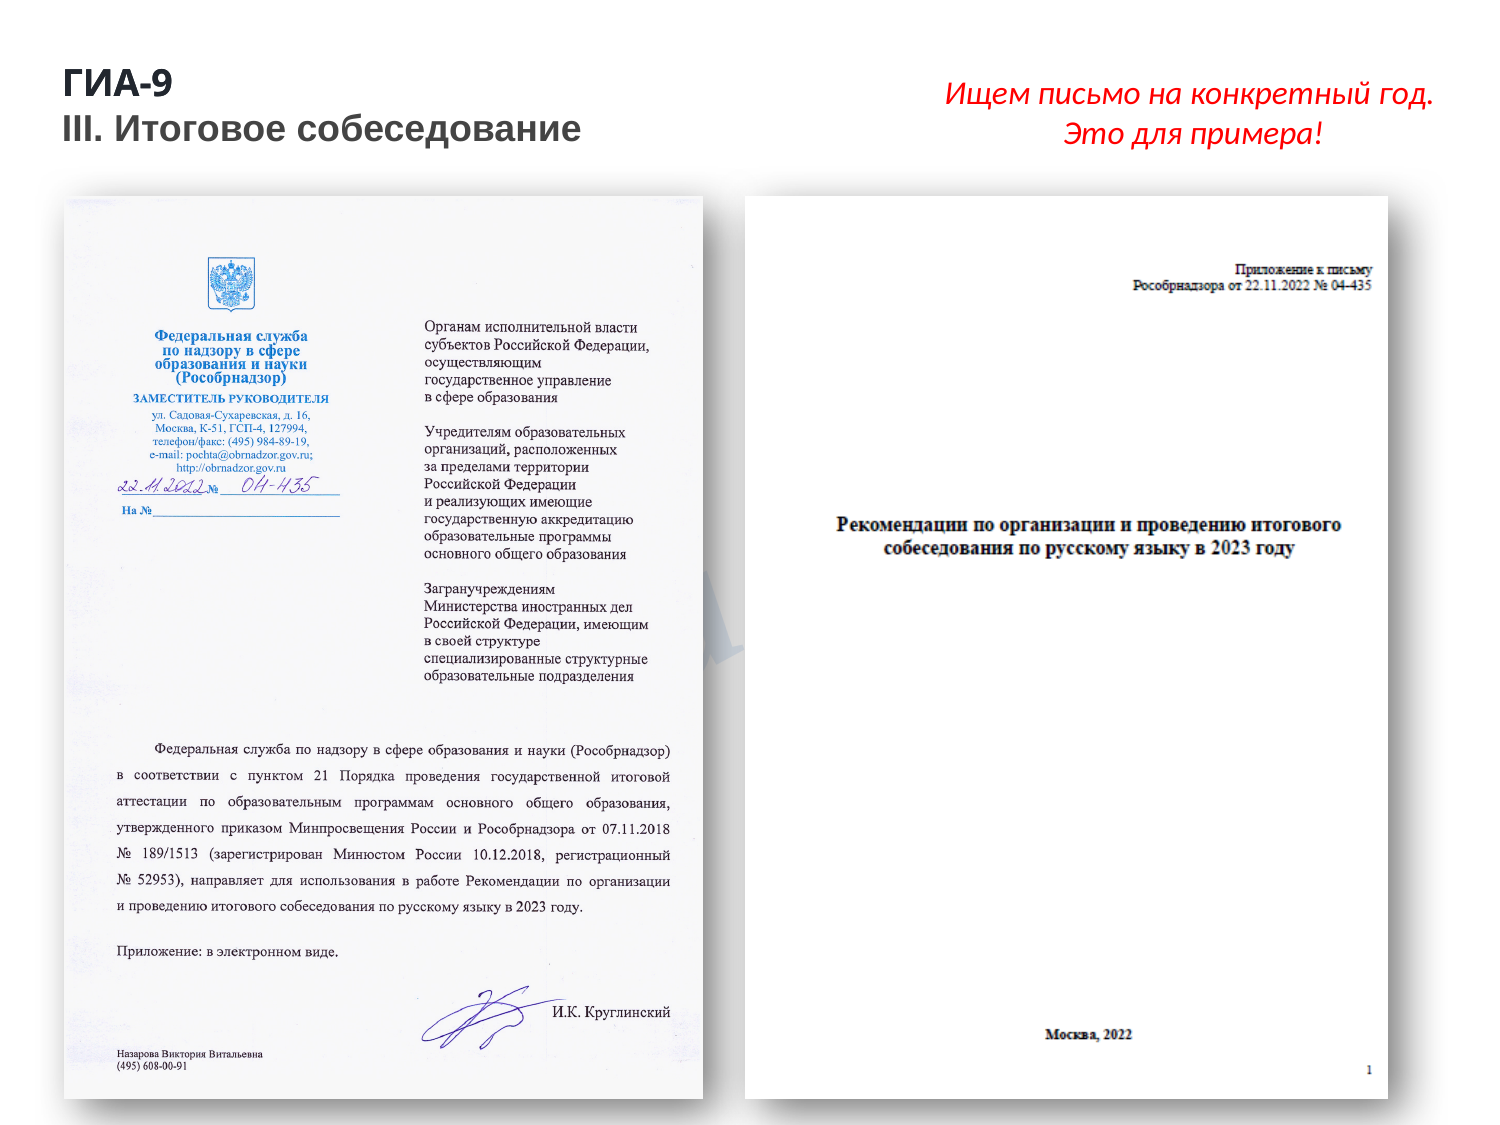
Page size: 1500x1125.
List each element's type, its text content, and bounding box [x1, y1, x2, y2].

text_box Ищем письмо на конкретный год. Это для примера! [879, 63, 1500, 159]
text_box ГИА-9 III. Итоговое собеседование [47, 51, 1477, 157]
picture [744, 195, 1388, 1099]
picture [64, 195, 703, 1099]
